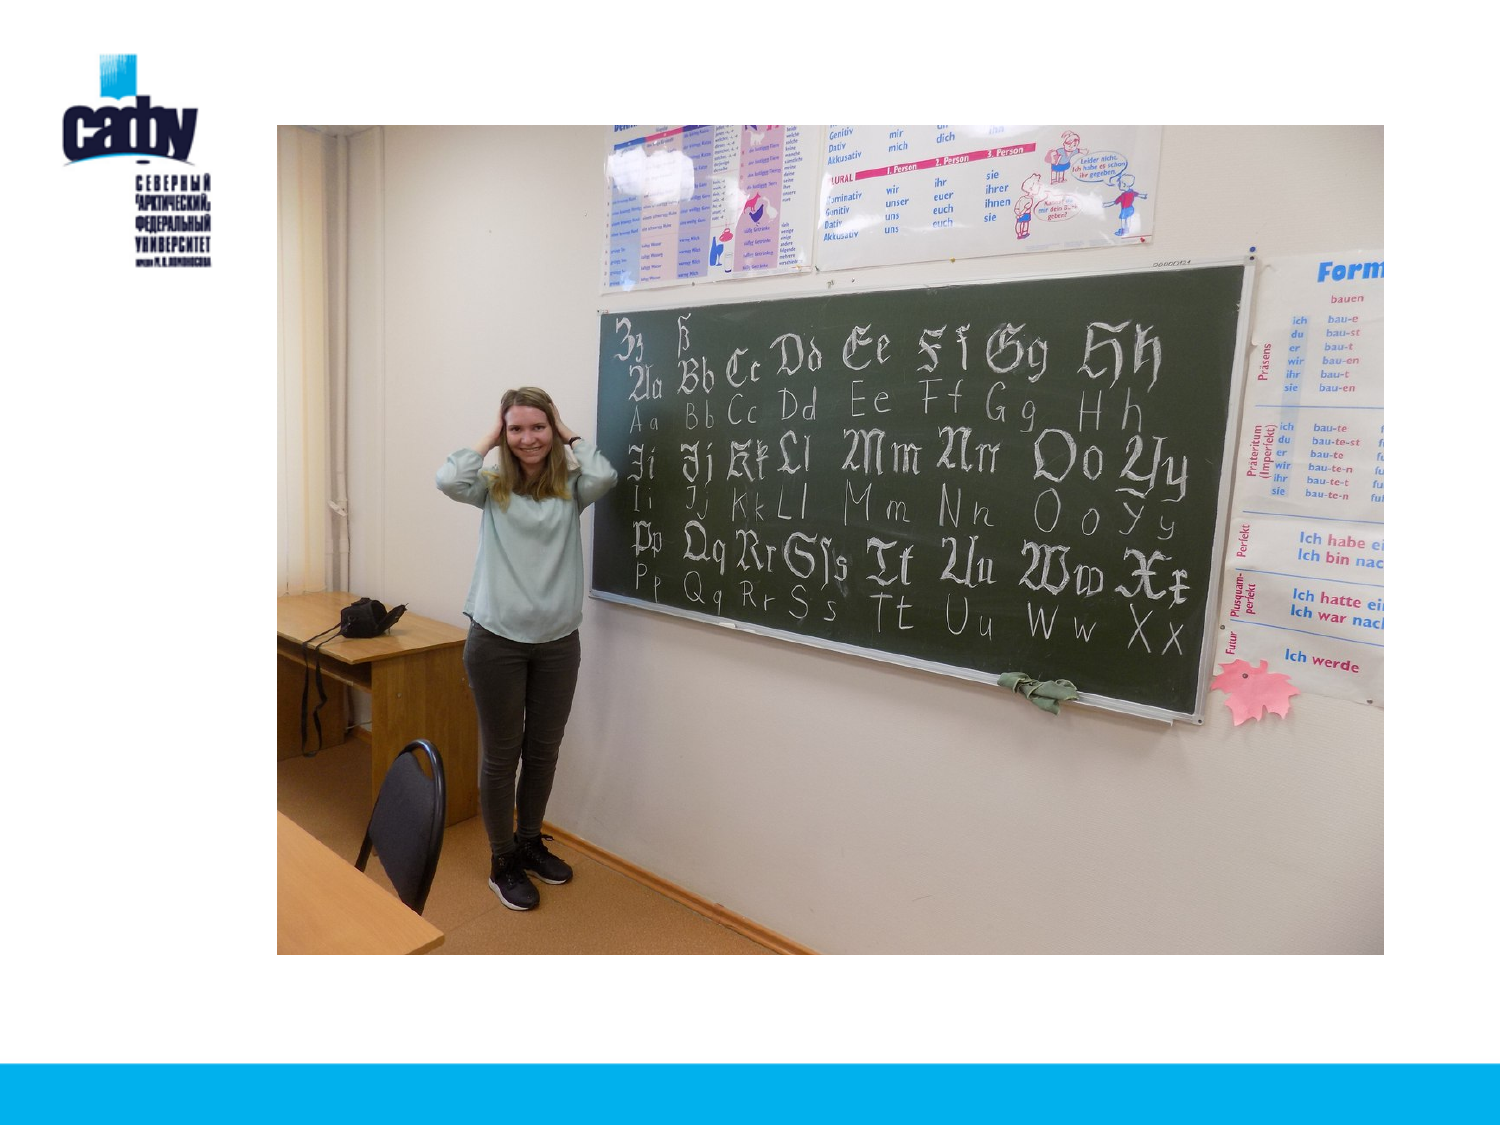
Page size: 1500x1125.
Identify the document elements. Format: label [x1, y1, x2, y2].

picture [0, 0, 1500, 1064]
text_box [75, 262, 1425, 1005]
text_box [75, 45, 1425, 79]
